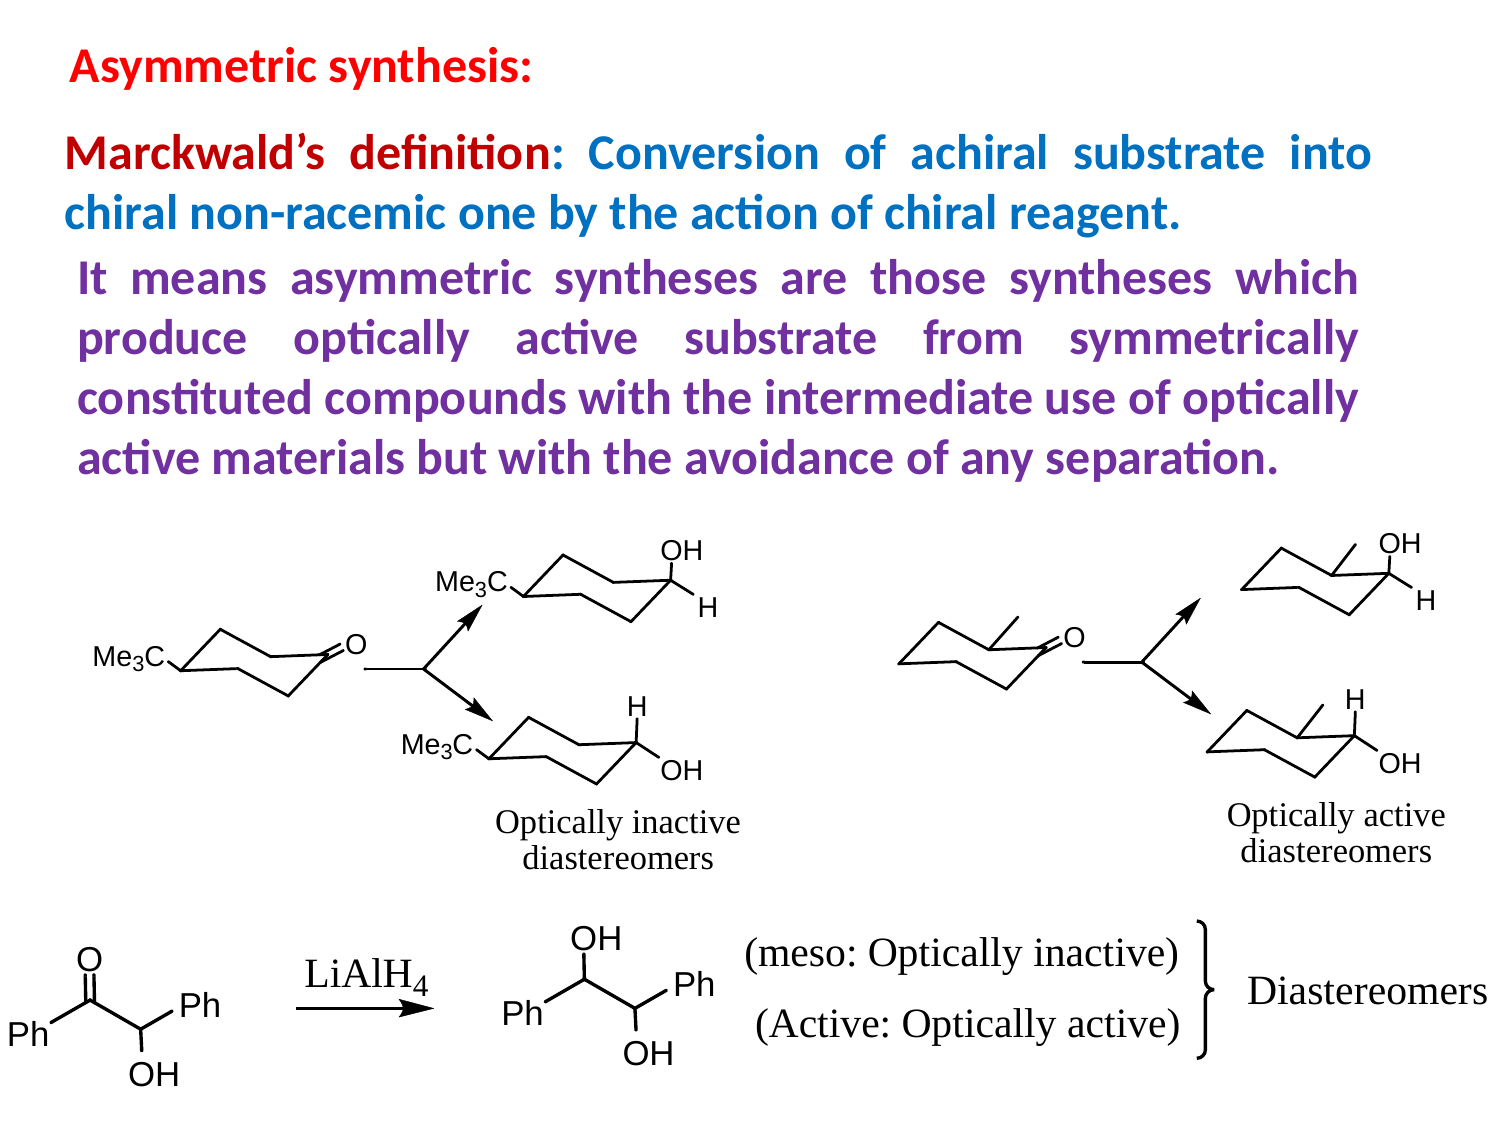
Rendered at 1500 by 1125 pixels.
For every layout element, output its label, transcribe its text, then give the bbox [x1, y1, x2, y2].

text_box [0, 912, 1500, 1089]
text_box Asymmetric synthesis: [55, 24, 560, 100]
text_box Marckwald’s definition: Conversion of achiral substrate into chiral non-racemic one by the action of chiral reagent. [49, 112, 1388, 248]
text_box It means asymmetric syntheses are those syntheses which produce optically active substrate from symmetrically constituted compounds with the intermediate use of optically active materials but with the avoidance of any separation. [62, 237, 1375, 493]
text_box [86, 524, 1457, 881]
